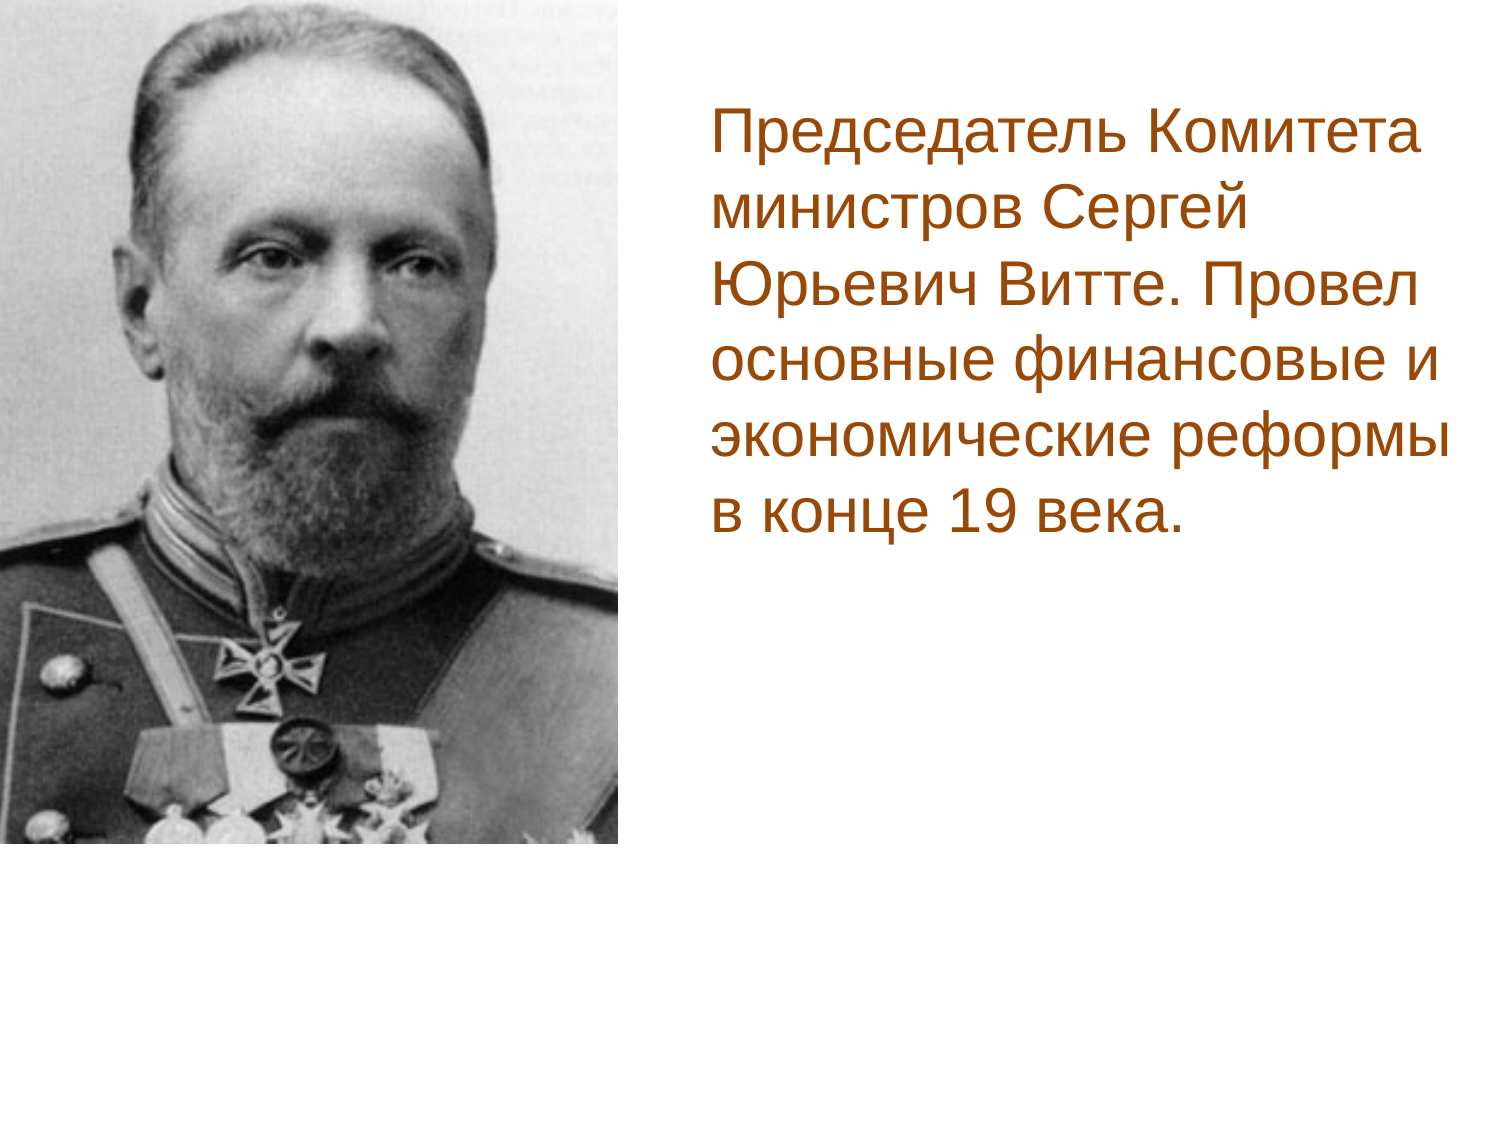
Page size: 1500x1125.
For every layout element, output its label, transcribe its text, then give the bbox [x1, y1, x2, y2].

picture [0, 0, 618, 844]
list Председатель Комитета министров Сергей Юрьевич Витте. Провел основные финансовые и экономические реформы в конце 19 века. [637, 82, 1500, 560]
